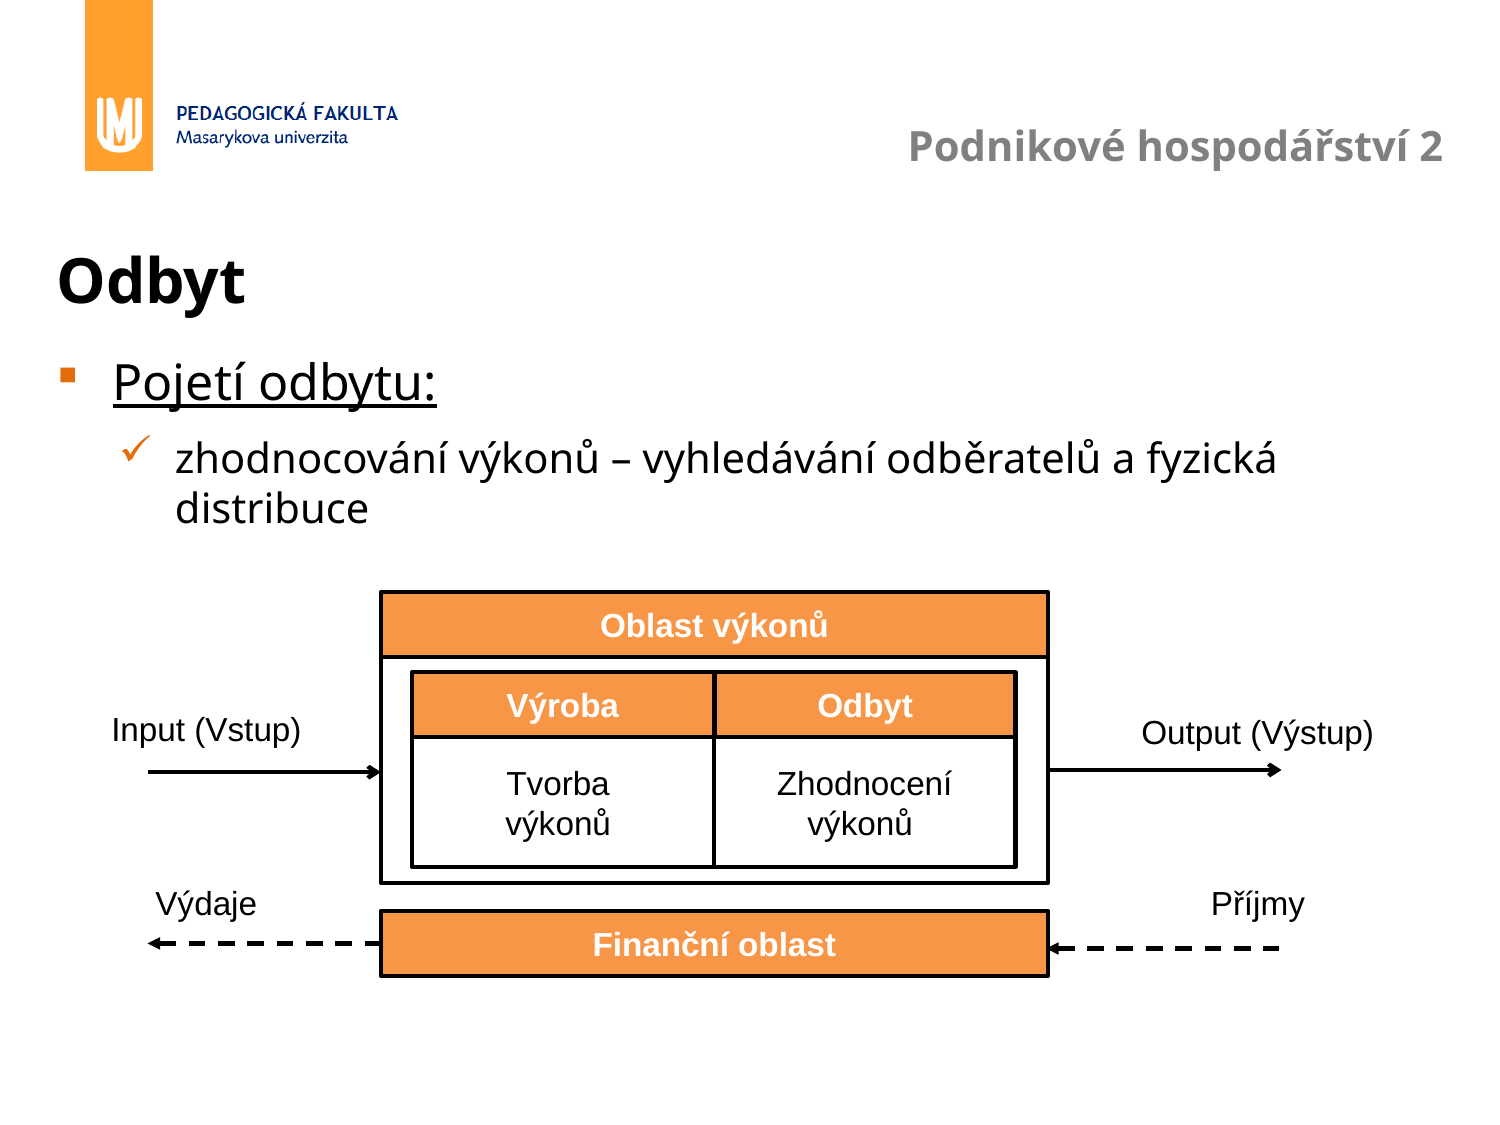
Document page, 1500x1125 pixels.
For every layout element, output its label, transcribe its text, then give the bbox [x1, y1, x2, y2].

picture [0, 0, 457, 178]
title Odbyt [41, 219, 1459, 337]
text_box Finanční oblast [379, 909, 1050, 978]
text_box [379, 655, 1050, 885]
text_box Výdaje [51, 860, 362, 945]
text_box Podnikové hospodářství 2 [513, 29, 1459, 178]
text_box Input (Vstup) [51, 686, 362, 770]
text_box Oblast výkonů [379, 590, 1050, 656]
text_box Příjmy [1102, 860, 1413, 945]
text_box Output (Výstup) [1102, 689, 1413, 774]
list Pojetí odbytu: zhodnocování výkonů – vyhledávání odběratelů a fyzická distribuce [41, 349, 1459, 622]
